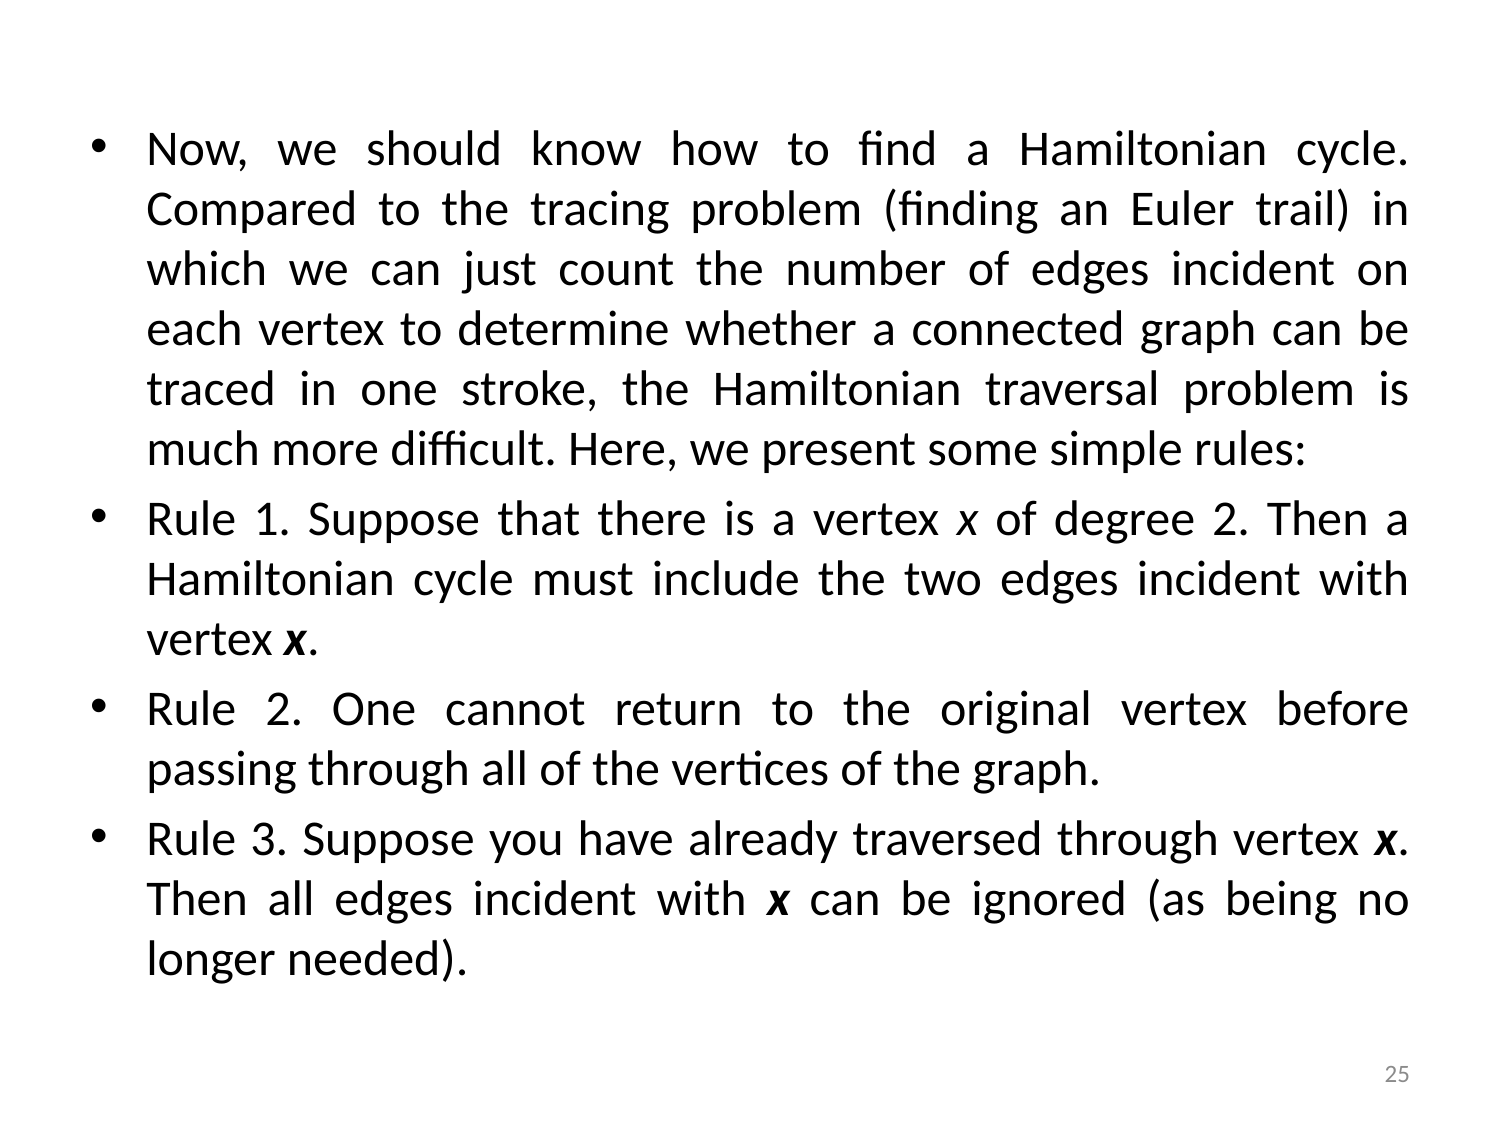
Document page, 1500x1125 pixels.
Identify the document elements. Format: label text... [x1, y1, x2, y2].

slide_number 25 [1074, 1042, 1425, 1103]
list Now, we should know how to find a Hamiltonian cycle. Compared to the tracing problem (finding an Euler trail) in which we can just count the number of edges incident on each vertex to determine whether a connected graph can be traced in one stroke, the Hamiltonian traversal problem is much more difficult. Here, we present some simple rules: Rule 1. Suppose that there is a vertex x of degree 2. Then a Hamiltonian cycle must include the two edges incident with vertex x. Rule 2. One cannot return to the original vertex before passing through all of the vertices of the graph. Rule 3. Suppose you have already traversed through vertex x. Then all edges incident with x can be ignored (as being no longer needed). [75, 107, 1425, 1018]
